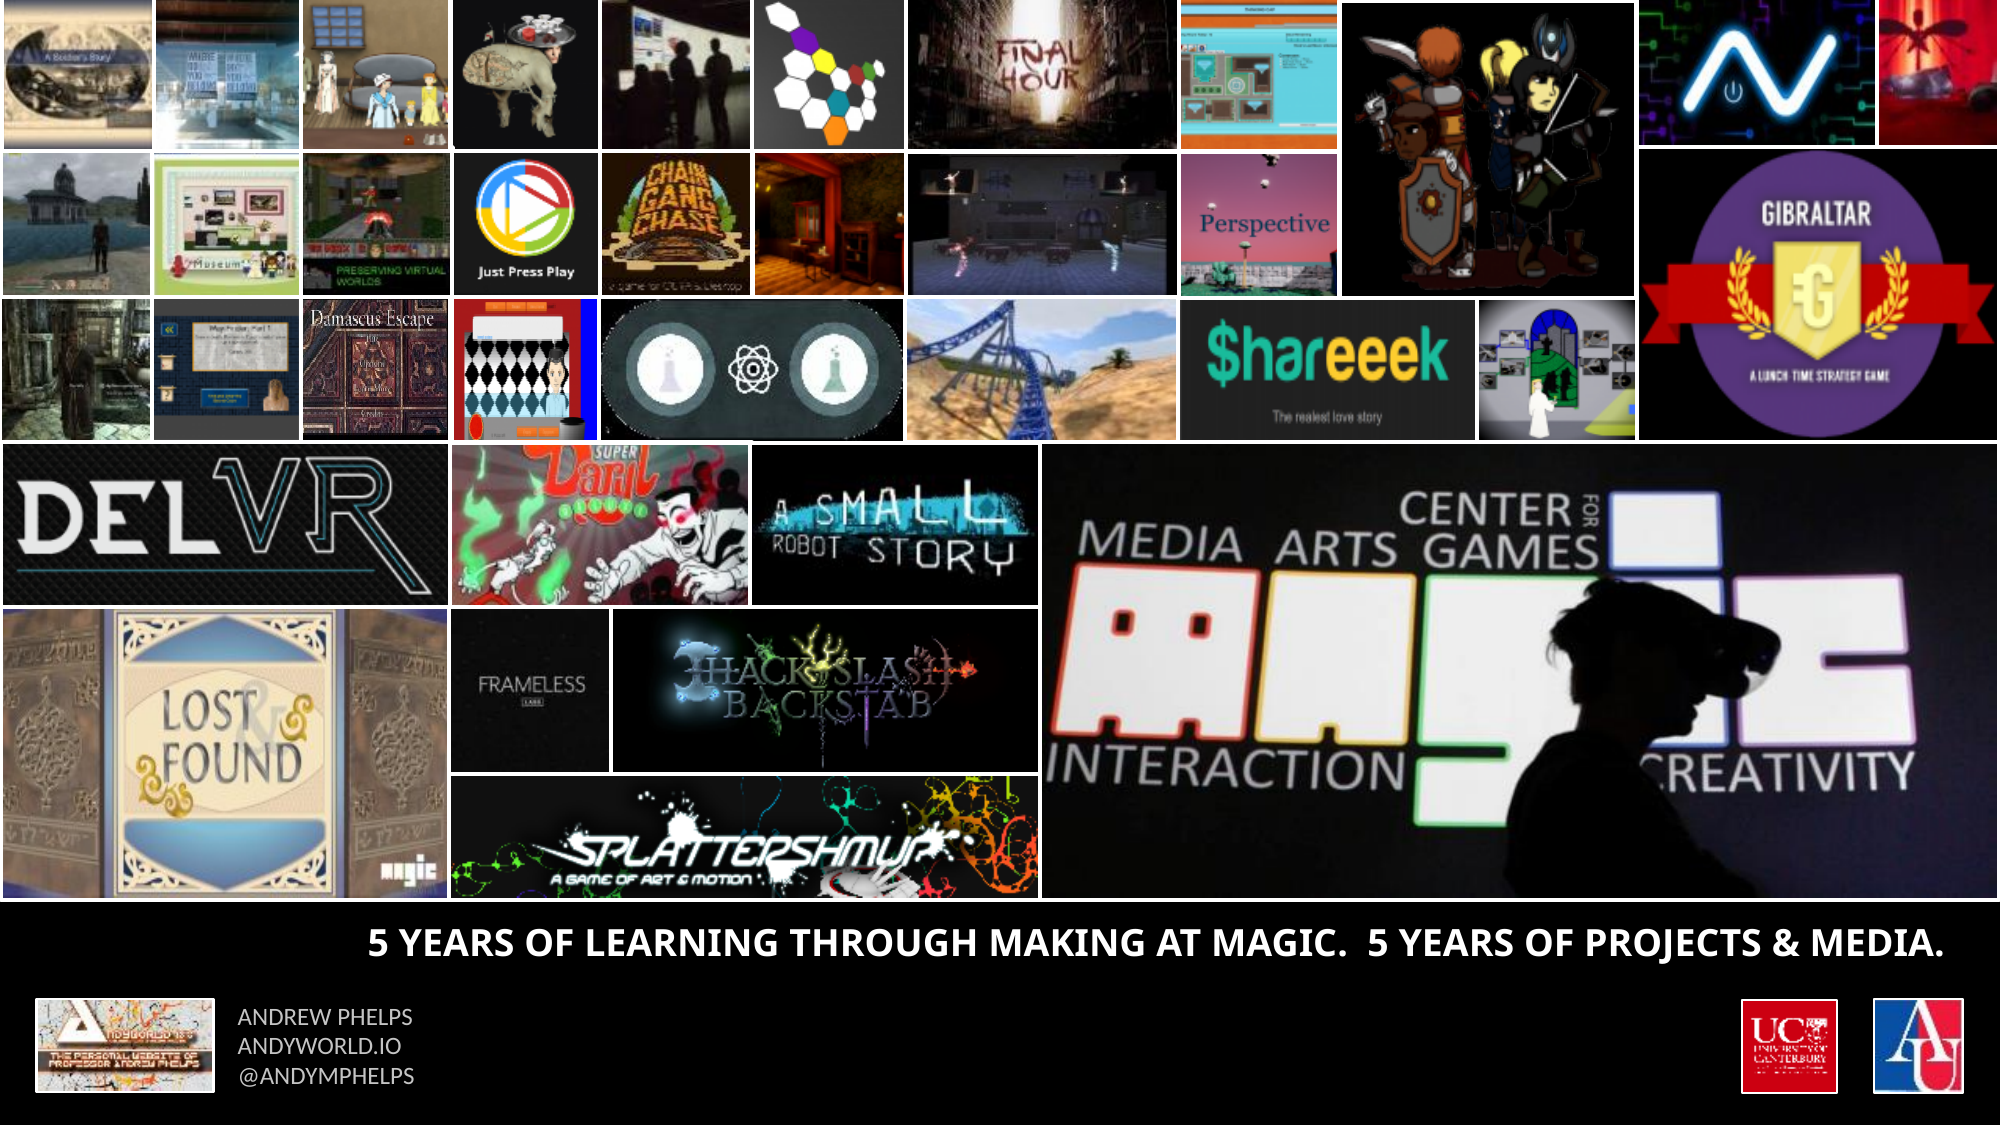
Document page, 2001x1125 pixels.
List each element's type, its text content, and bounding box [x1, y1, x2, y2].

picture [2, 609, 448, 899]
picture [450, 776, 1039, 899]
picture [752, 444, 1038, 606]
picture [602, 153, 751, 296]
picture [612, 609, 1038, 773]
picture [2, 444, 449, 606]
picture [1875, 1000, 1962, 1092]
picture [1041, 443, 1997, 899]
picture [2, 0, 598, 442]
picture [453, 153, 598, 441]
picture [602, 0, 751, 150]
picture [449, 609, 611, 773]
picture [452, 444, 751, 606]
text_box 5 YEARS OF LEARNING THROUGH MAKING AT MAGIC. 5 YEARS OF PROJECTS & MEDIA. [349, 909, 1965, 974]
picture [754, 151, 1178, 296]
picture [1180, 0, 1338, 297]
picture [1743, 1001, 1836, 1092]
picture [1180, 2, 1636, 440]
picture [38, 1000, 212, 1091]
picture [600, 298, 905, 441]
picture [1638, 0, 1997, 146]
picture [906, 299, 1178, 441]
picture [754, 0, 1178, 150]
picture [1637, 149, 1997, 441]
